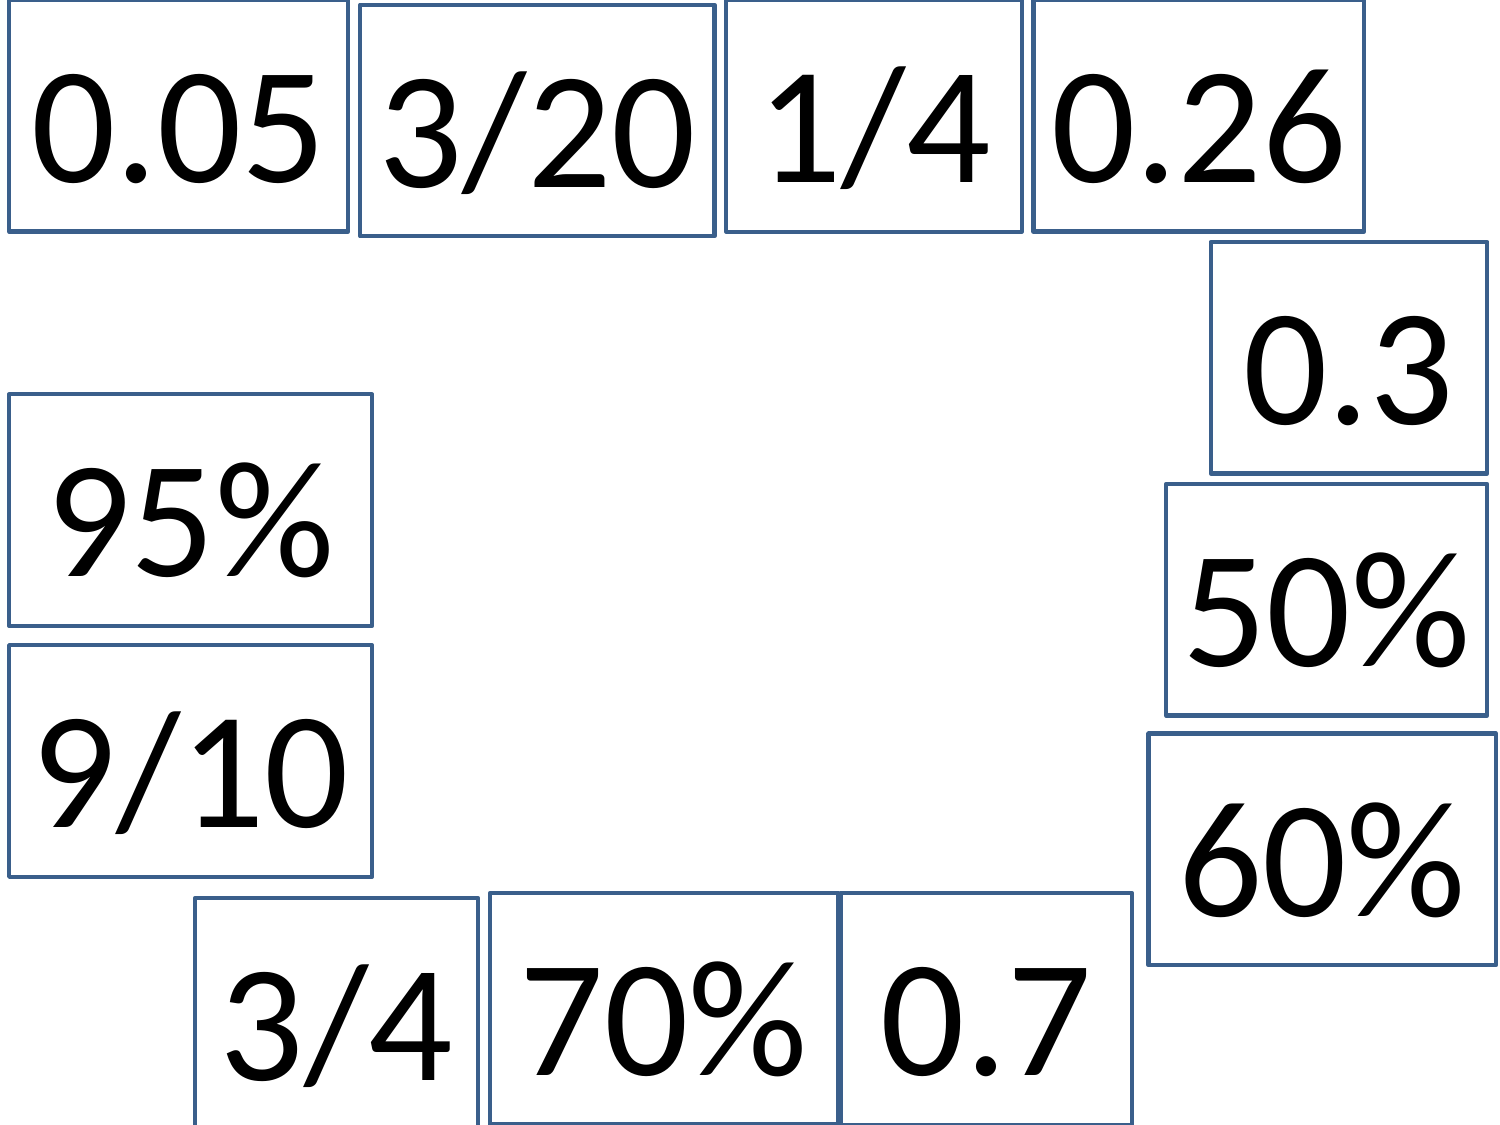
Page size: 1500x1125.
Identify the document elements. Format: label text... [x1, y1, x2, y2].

text_box 0.7 [838, 891, 1134, 1125]
text_box 95% [7, 392, 374, 628]
text_box 3/20 [358, 3, 717, 238]
text_box 60% [1146, 731, 1498, 967]
text_box 0.3 [1209, 240, 1489, 476]
text_box 70% [488, 891, 838, 1125]
text_box 50% [1164, 482, 1489, 718]
text_box 0.26 [1031, 0, 1366, 234]
text_box 1/4 [724, 0, 1024, 234]
text_box 0.05 [7, 0, 350, 234]
text_box 9/10 [7, 643, 374, 879]
text_box 3/4 [193, 896, 480, 1125]
